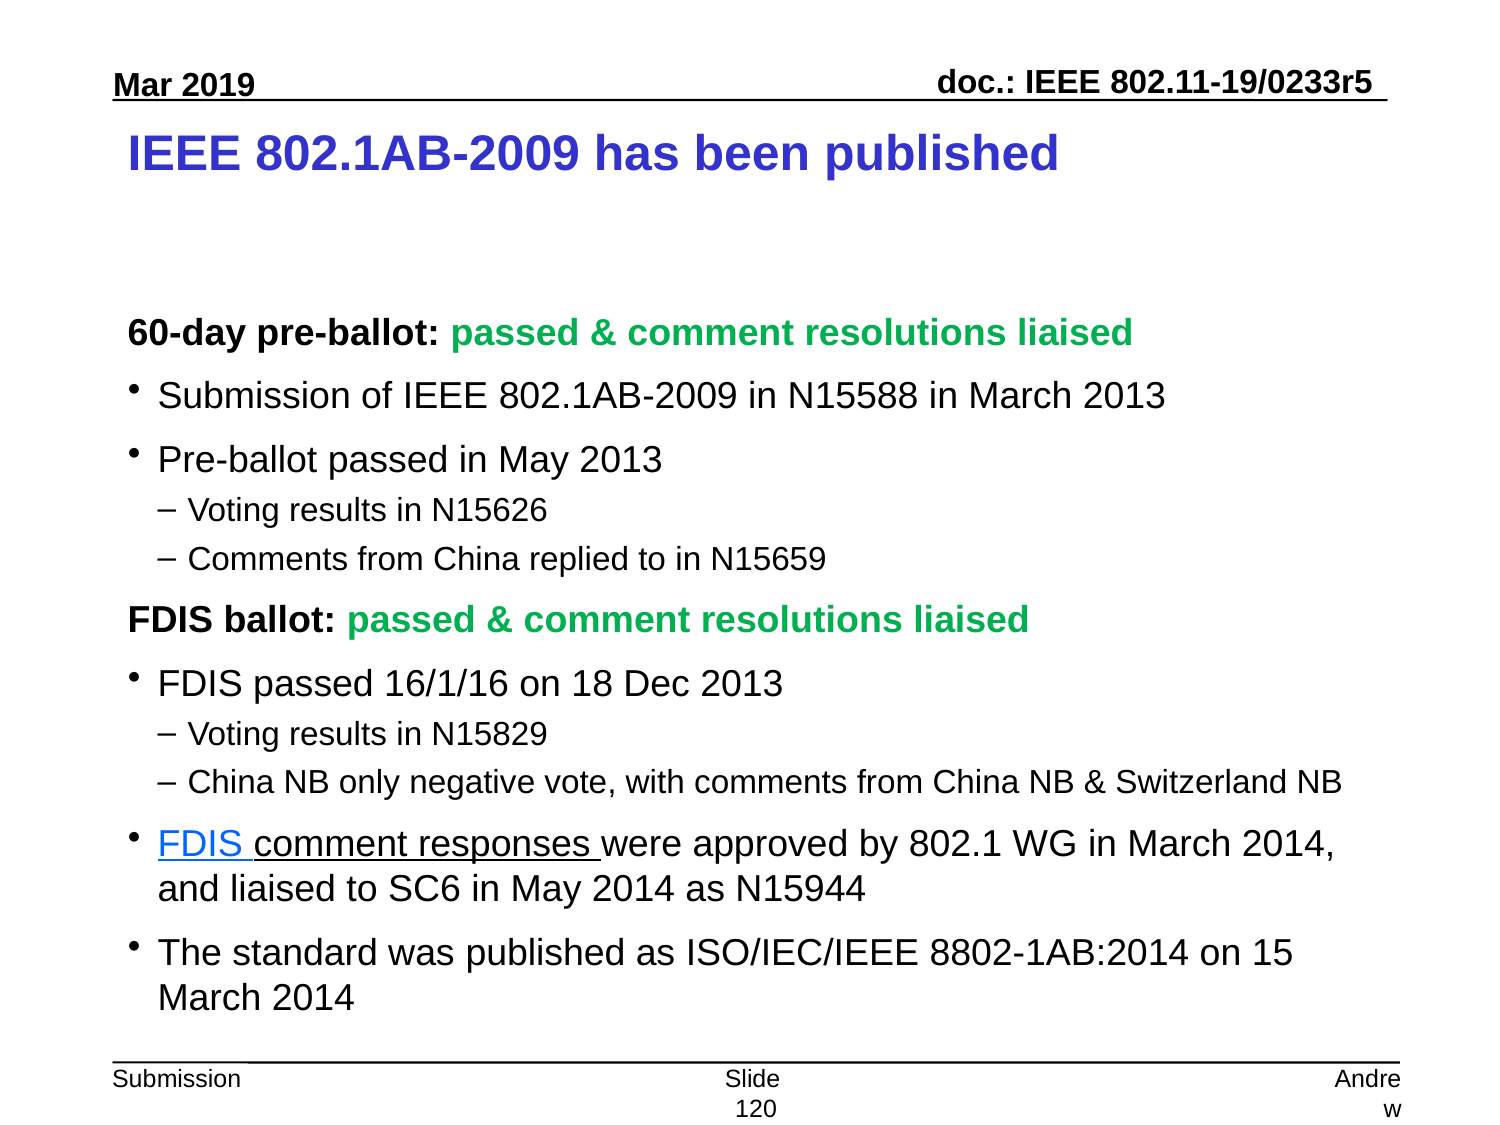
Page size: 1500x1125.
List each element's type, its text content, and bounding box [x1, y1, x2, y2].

slide_number Slide 120 [709, 1061, 803, 1093]
list 60-day pre-ballot: passed & comment resolutions liaised Submission of IEEE 802.1AB-2009 in N15588 in March 2013 Pre-ballot passed in May 2013 Voting results in N15626 Comments from China replied to in N15659 FDIS ballot: passed & comment resolutions liaised FDIS passed 16/1/16 on 18 Dec 2013 Voting results in N15829 China NB only negative vote, with comments from China NB & Switzerland NB FDIS comment responses were approved by 802.1 WG in March 2014, and liaised to SC6 in May 2014 as N15944 The standard was published as ISO/IEC/IEEE 8802-1AB:2014 on 15 March 2014 [112, 299, 1388, 975]
footer Andrew Myles, Cisco [1320, 1061, 1402, 1093]
title IEEE 802.1AB-2009 has been published [112, 112, 1475, 288]
